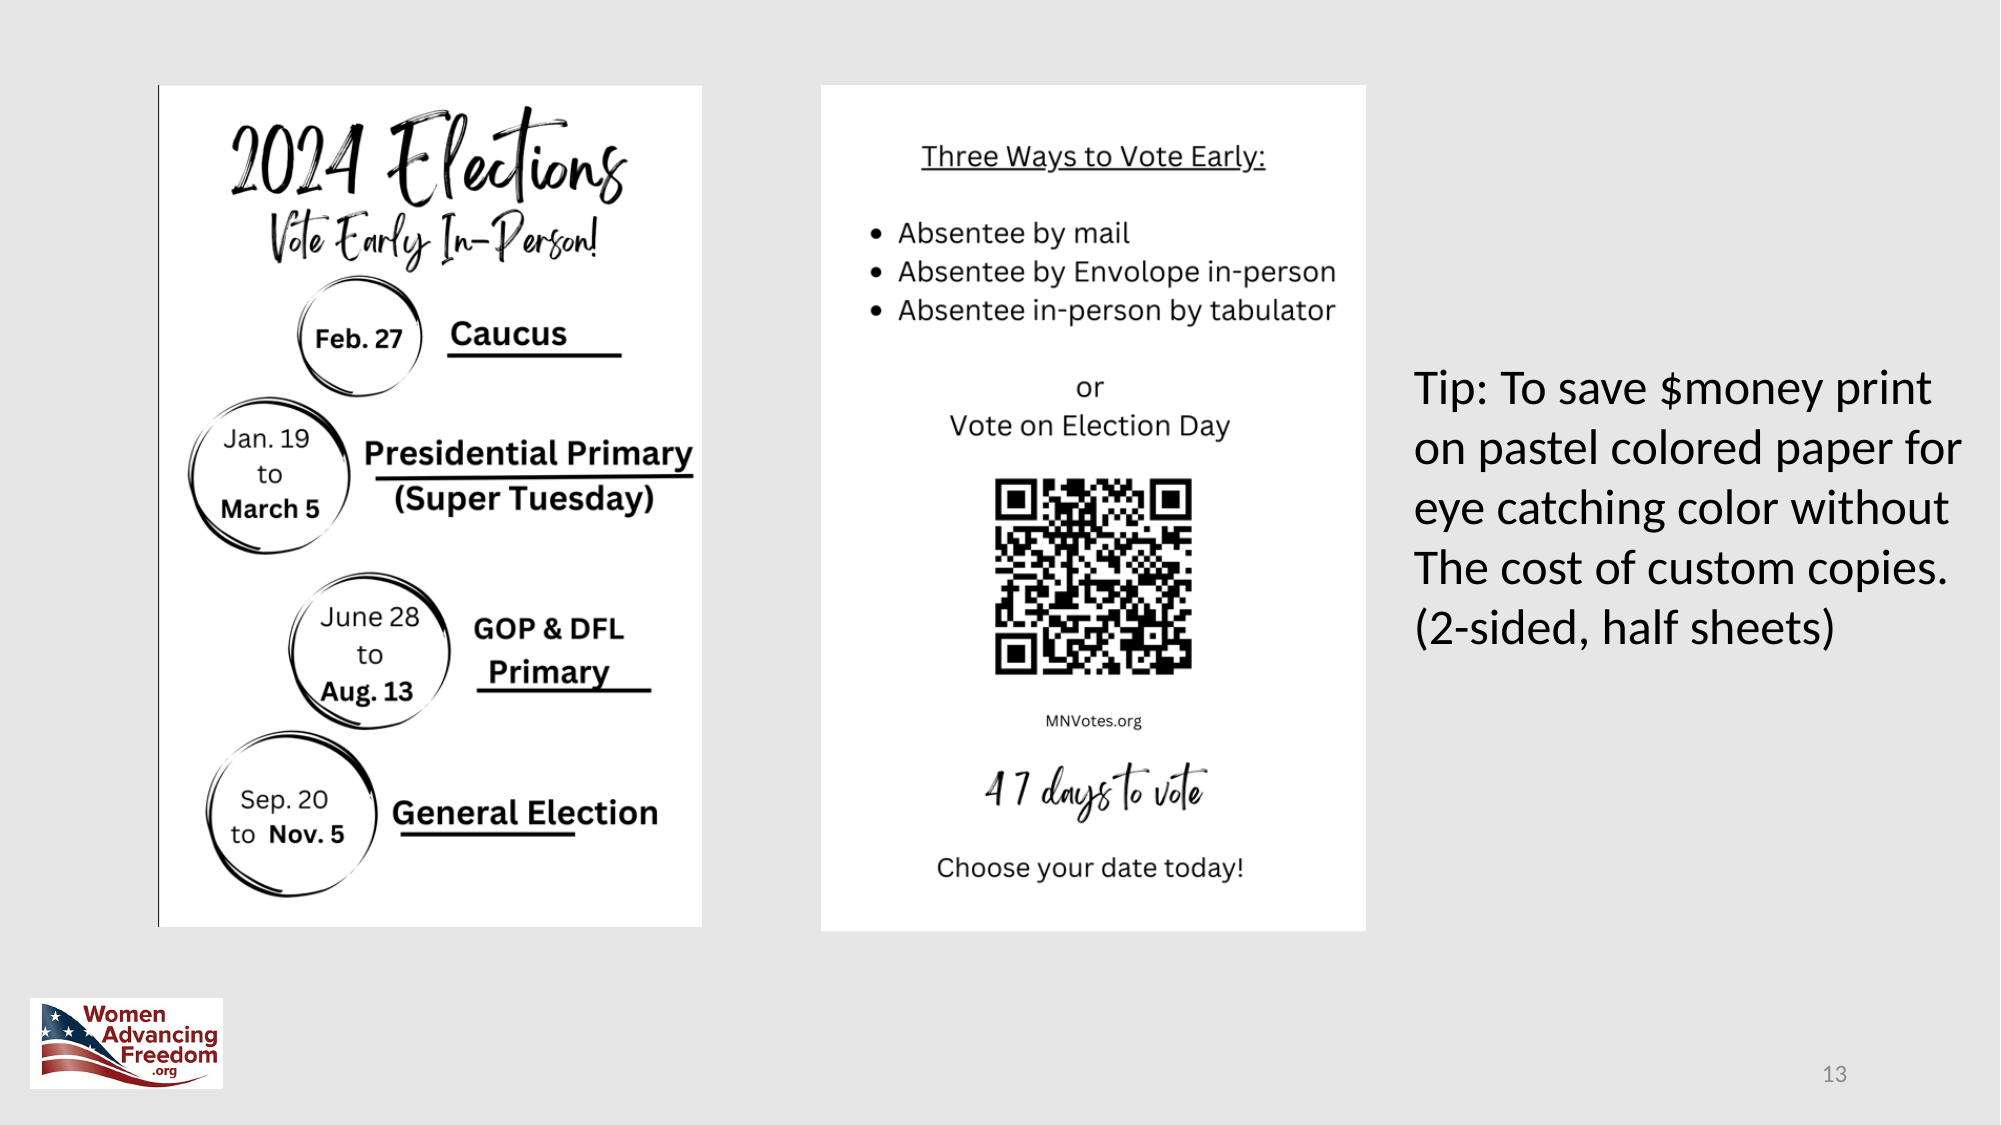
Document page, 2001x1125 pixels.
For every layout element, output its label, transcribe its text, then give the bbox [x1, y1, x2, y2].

slide_number 13 [1412, 1042, 1863, 1103]
picture [30, 998, 223, 1089]
picture [158, 85, 702, 927]
picture [821, 85, 1366, 932]
text_box Tip: To save $money print on pastel colored paper for eye catching color without The cost of custom copies. (2-sided, half sheets) [1398, 346, 1990, 662]
